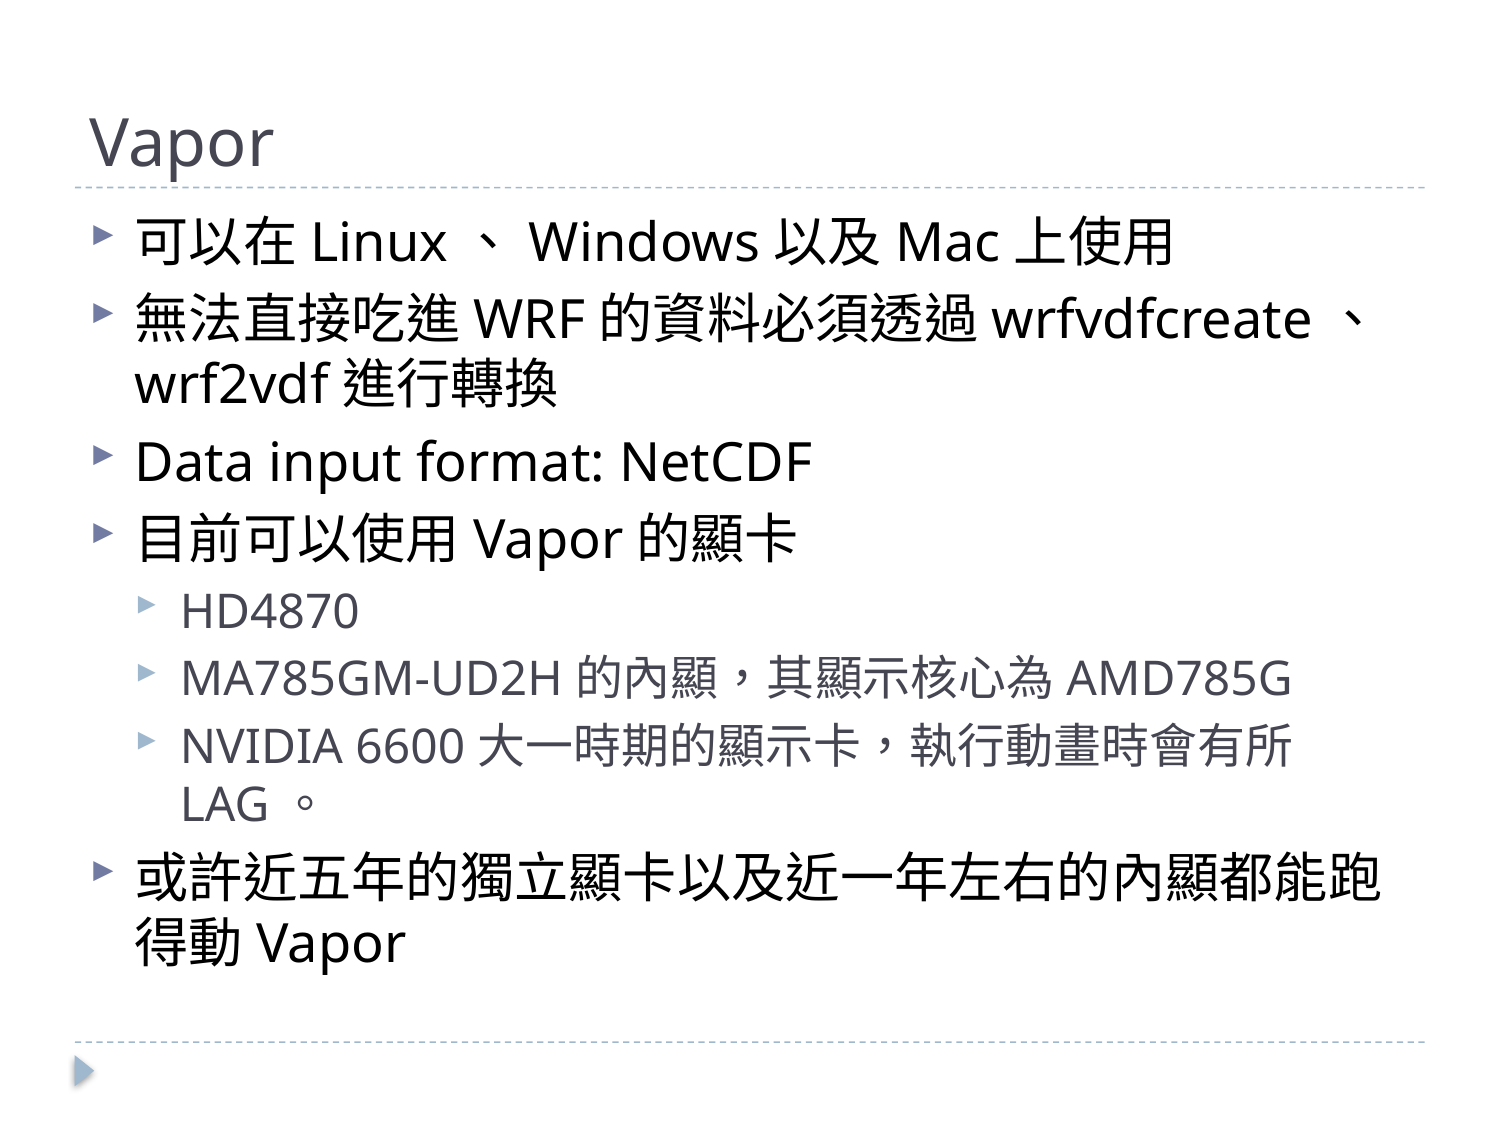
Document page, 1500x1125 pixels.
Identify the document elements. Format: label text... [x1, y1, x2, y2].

list 可以在Linux、Windows以及Mac上使用 無法直接吃進WRF的資料必須透過wrfvdfcreate、wrf2vdf進行轉換 Data input format: NetCDF 目前可以使用Vapor的顯卡 HD4870 MA785GM-UD2H的內顯，其顯示核心為AMD785G NVIDIA 6600大一時期的顯示卡，執行動畫時會有所LAG。 或許近五年的獨立顯卡以及近一年左右的內顯都能跑得動Vapor [75, 200, 1425, 1010]
title Vapor [75, 24, 1425, 188]
